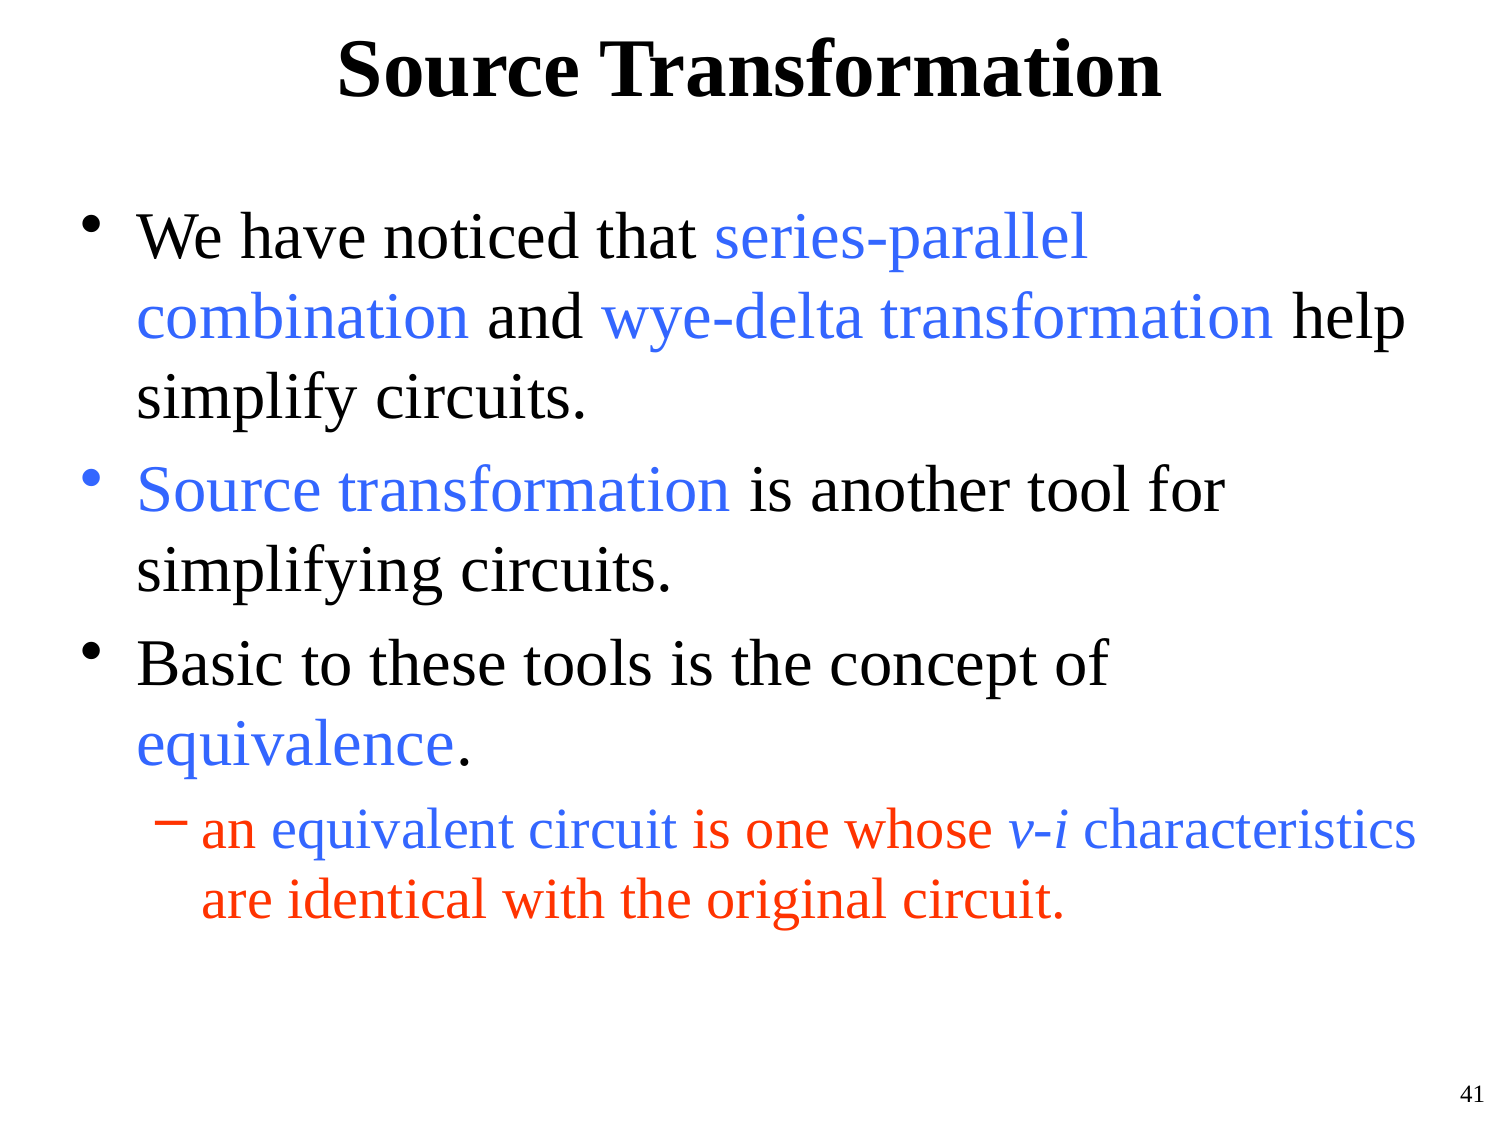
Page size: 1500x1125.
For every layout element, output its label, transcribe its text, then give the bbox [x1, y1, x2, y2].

slide_number 41 [1186, 1069, 1500, 1125]
title Source Transformation [0, 0, 1500, 126]
list We have noticed that series-parallel combination and wye-delta transformation help simplify circuits. Source transformation is another tool for simplifying circuits. Basic to these tools is the concept of equivalence. an equivalent circuit is one whose v-i characteristics are identical with the original circuit. [64, 184, 1436, 1071]
